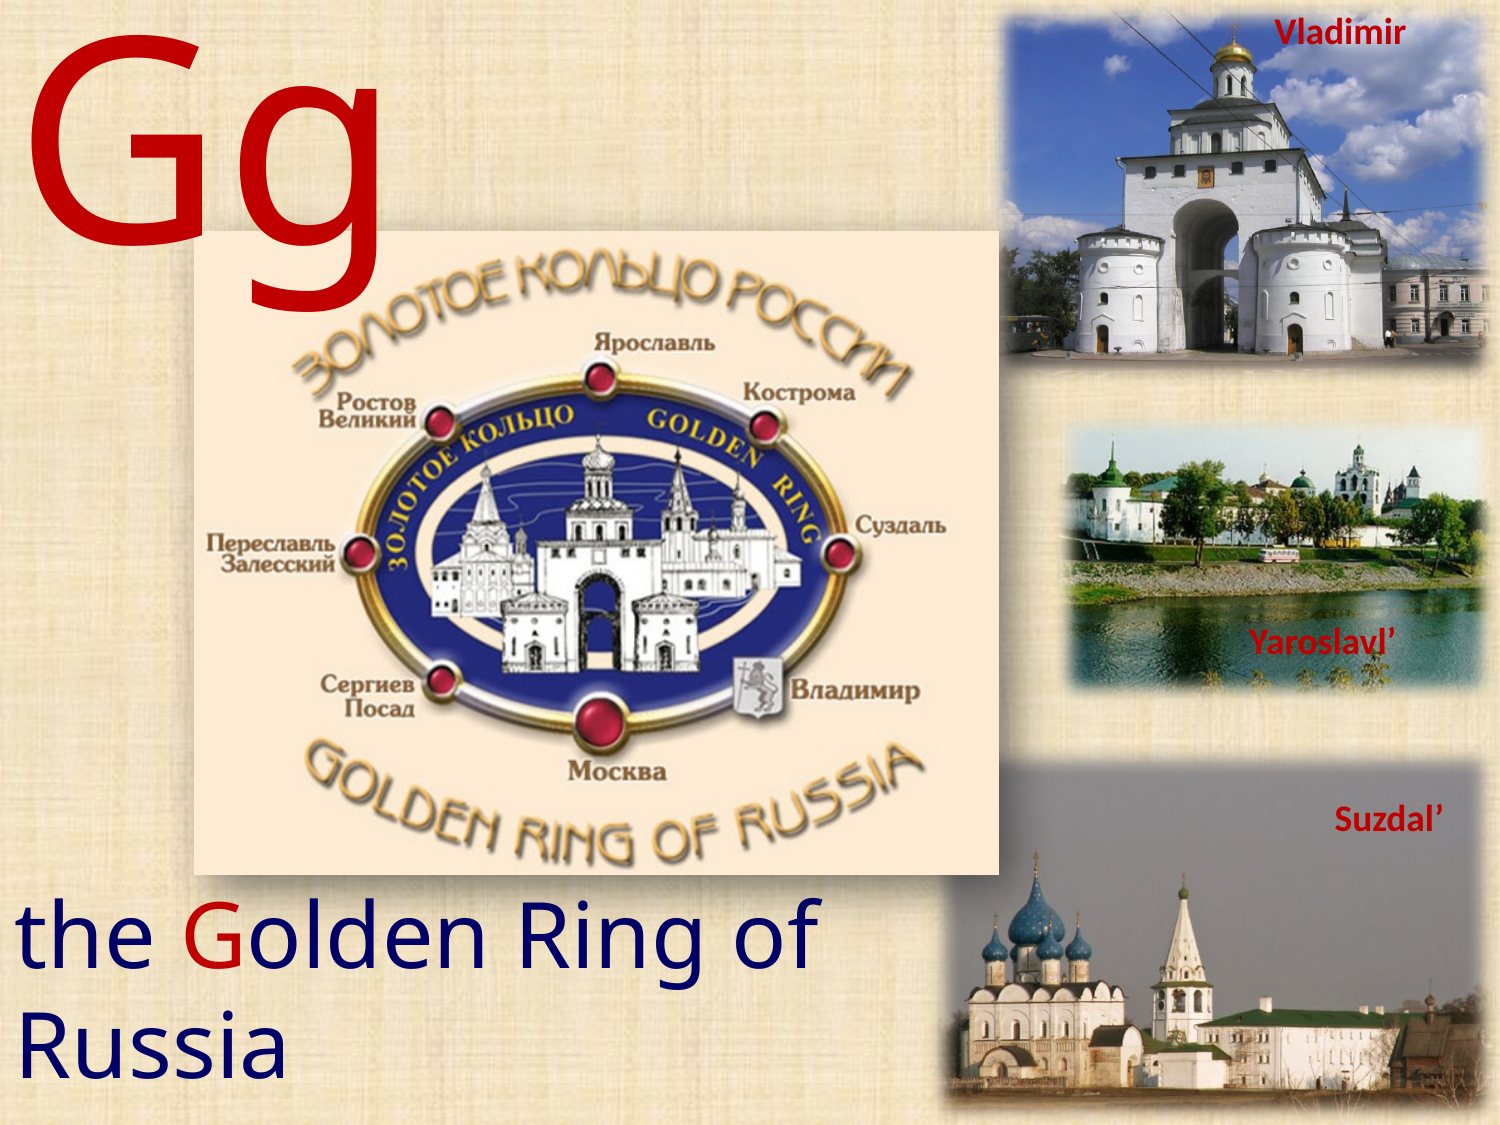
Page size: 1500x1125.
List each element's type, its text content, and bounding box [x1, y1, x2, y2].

picture [194, 0, 1500, 1125]
text_box the Golden Ring of Russia [0, 869, 921, 1105]
picture [1051, 408, 1500, 705]
text_box Gg [0, 0, 745, 308]
